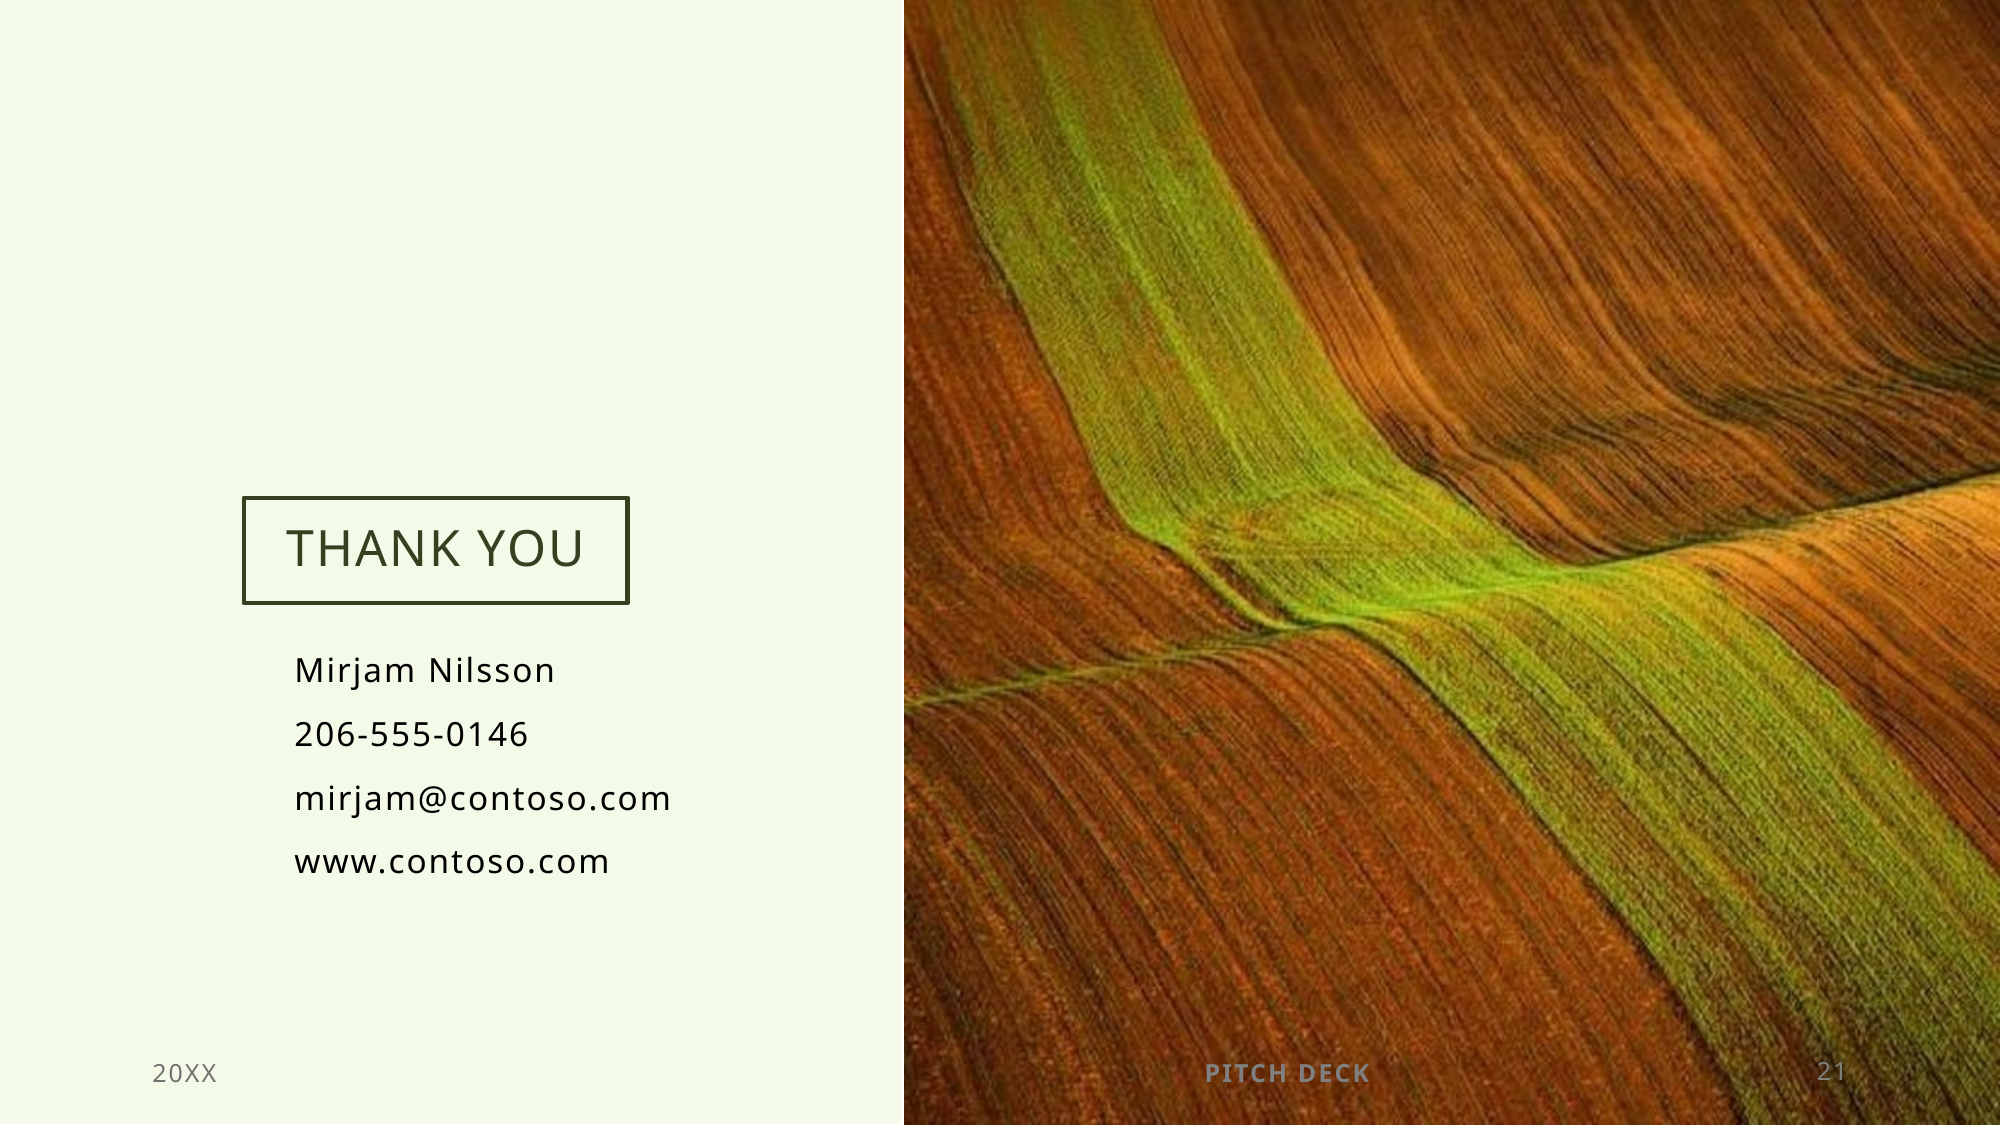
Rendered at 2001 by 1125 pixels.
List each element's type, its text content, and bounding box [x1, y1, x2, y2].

slide_number 20XX [137, 1042, 588, 1103]
title Thank you [242, 496, 630, 605]
picture [904, 0, 2000, 1125]
list Mirjam Nilsson​​ 206-555-0146​ mirjam@contoso.com​ www.contoso.com​ [279, 649, 753, 944]
